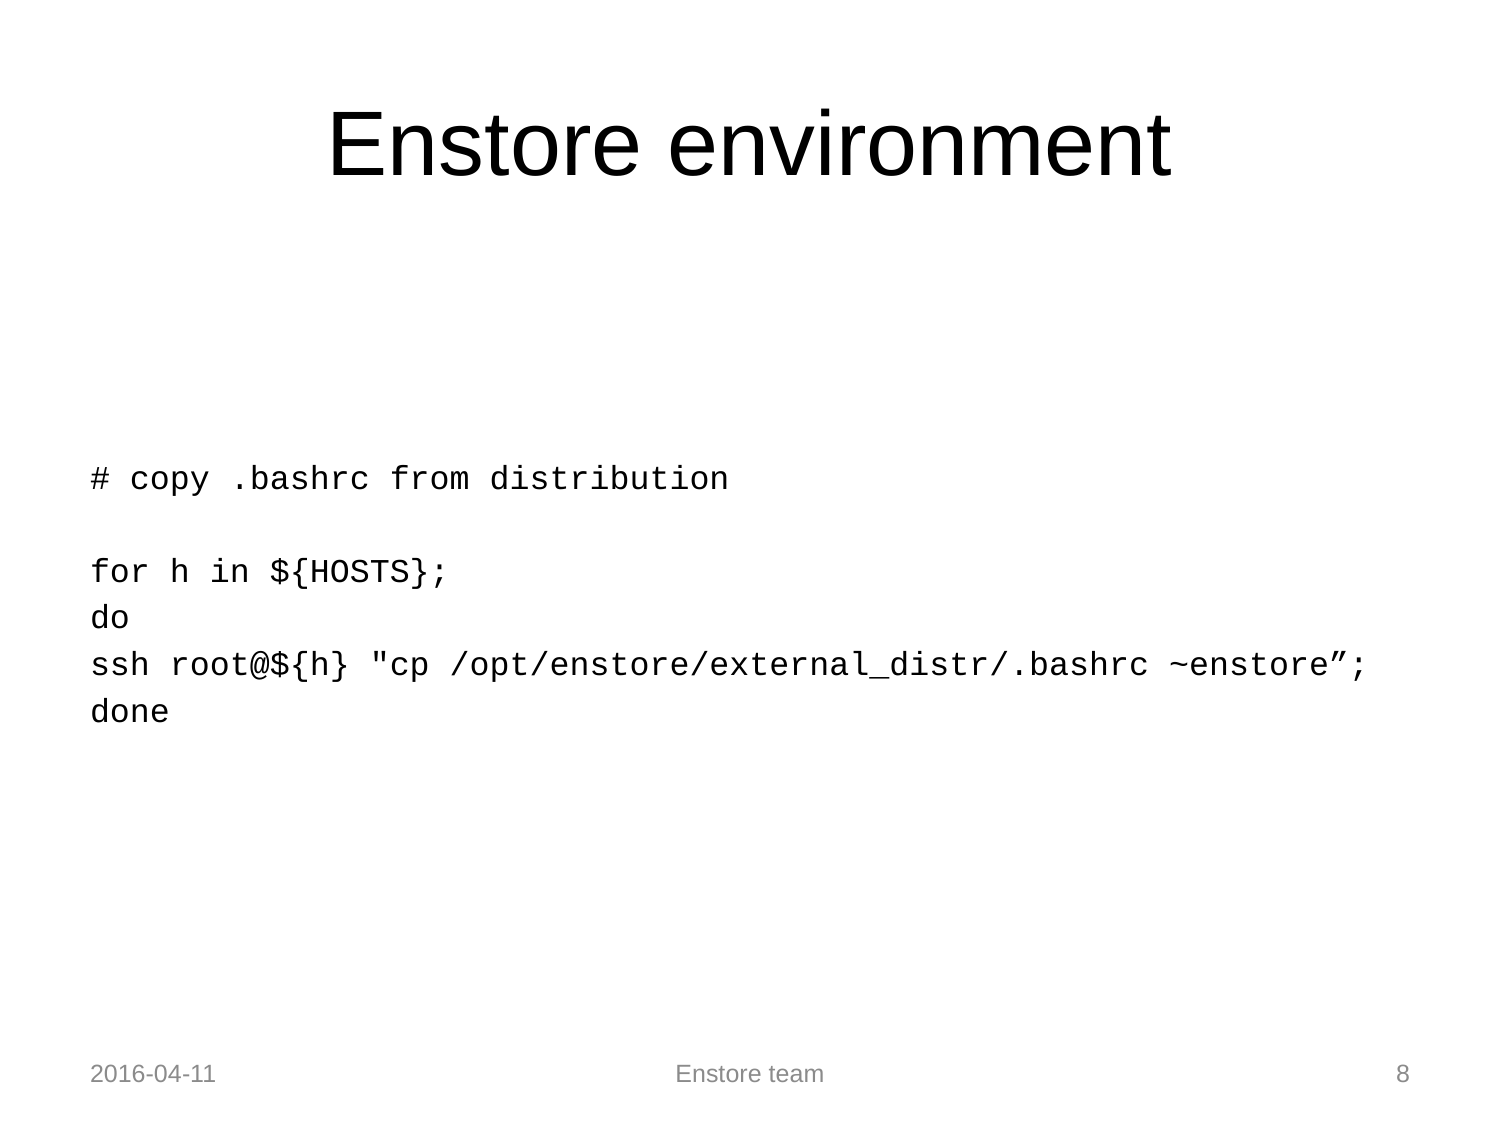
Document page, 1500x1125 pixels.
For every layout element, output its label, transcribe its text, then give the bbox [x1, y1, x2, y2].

footer Enstore team [512, 1042, 988, 1103]
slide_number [75, 1042, 425, 1103]
title Enstore environment [75, 45, 1425, 233]
slide_number 8 [1074, 1042, 1425, 1103]
list # copy .bashrc from distribution for h in ${HOSTS}; do ssh root@${h} "cp /opt/enstore/external_distr/.bashrc ~enstore”; done [75, 262, 1425, 1005]
